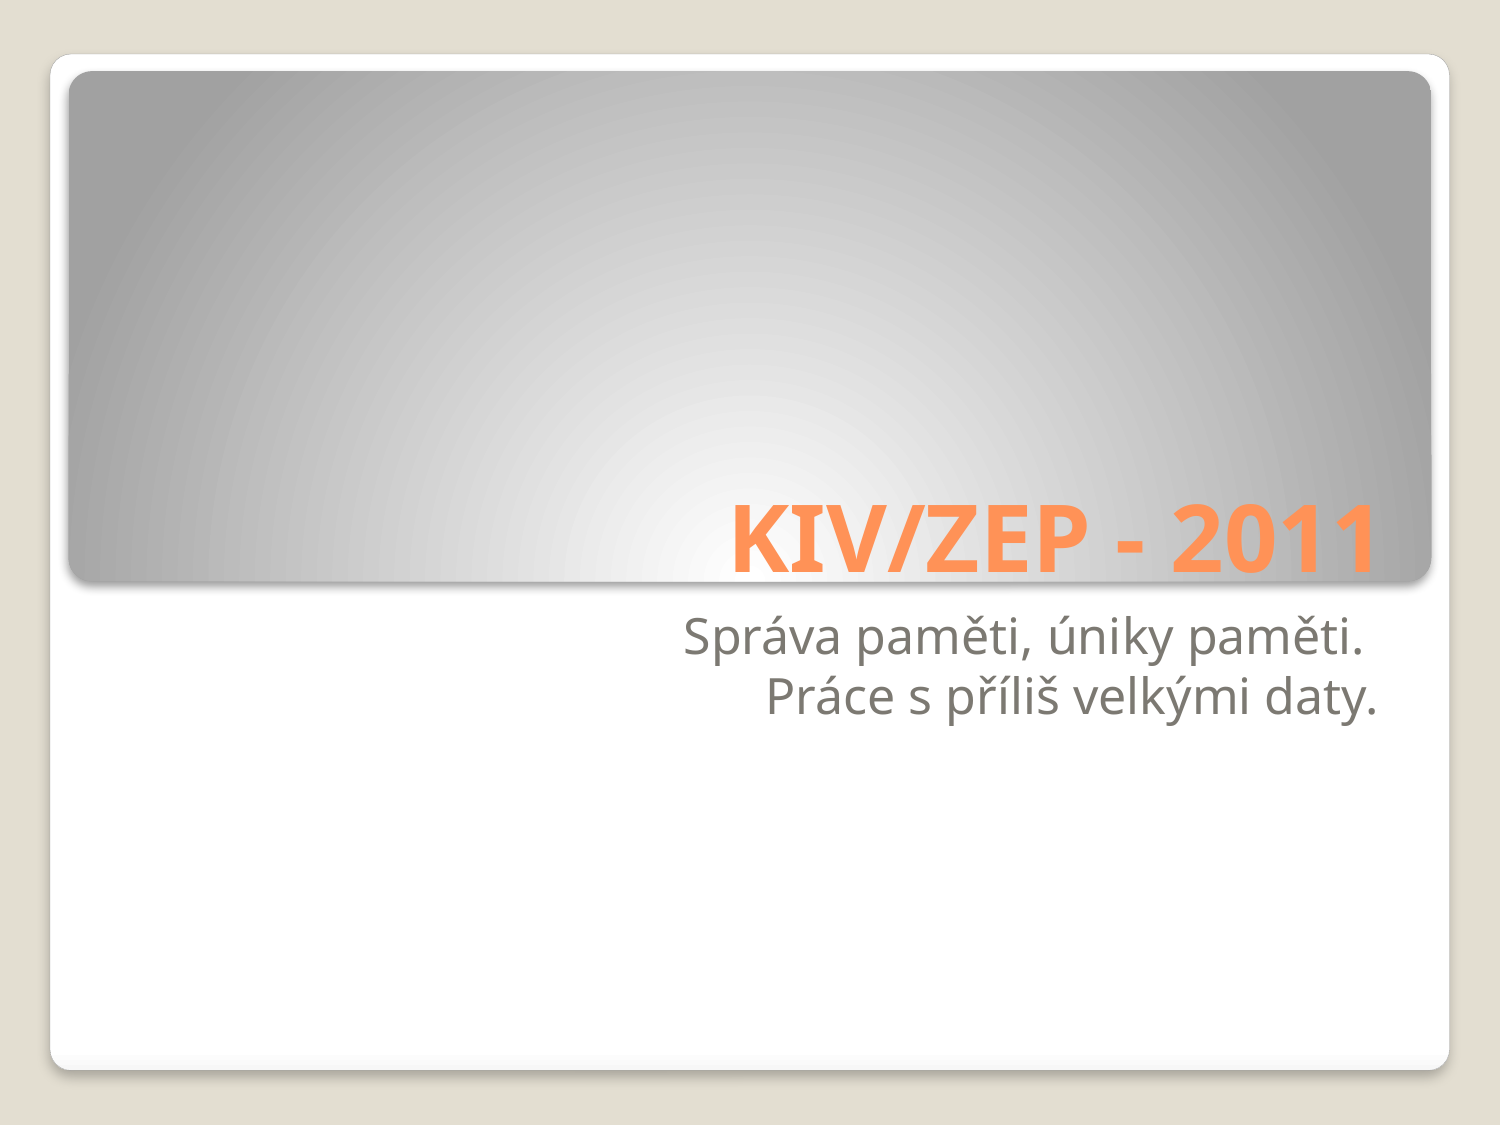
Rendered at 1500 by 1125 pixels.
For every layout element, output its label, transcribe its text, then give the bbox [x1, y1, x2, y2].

title KIV/ZEP - 2011 [118, 298, 1394, 599]
subtitle Správa paměti, úniky paměti. Práce s příliš velkými daty. [118, 604, 1394, 755]
